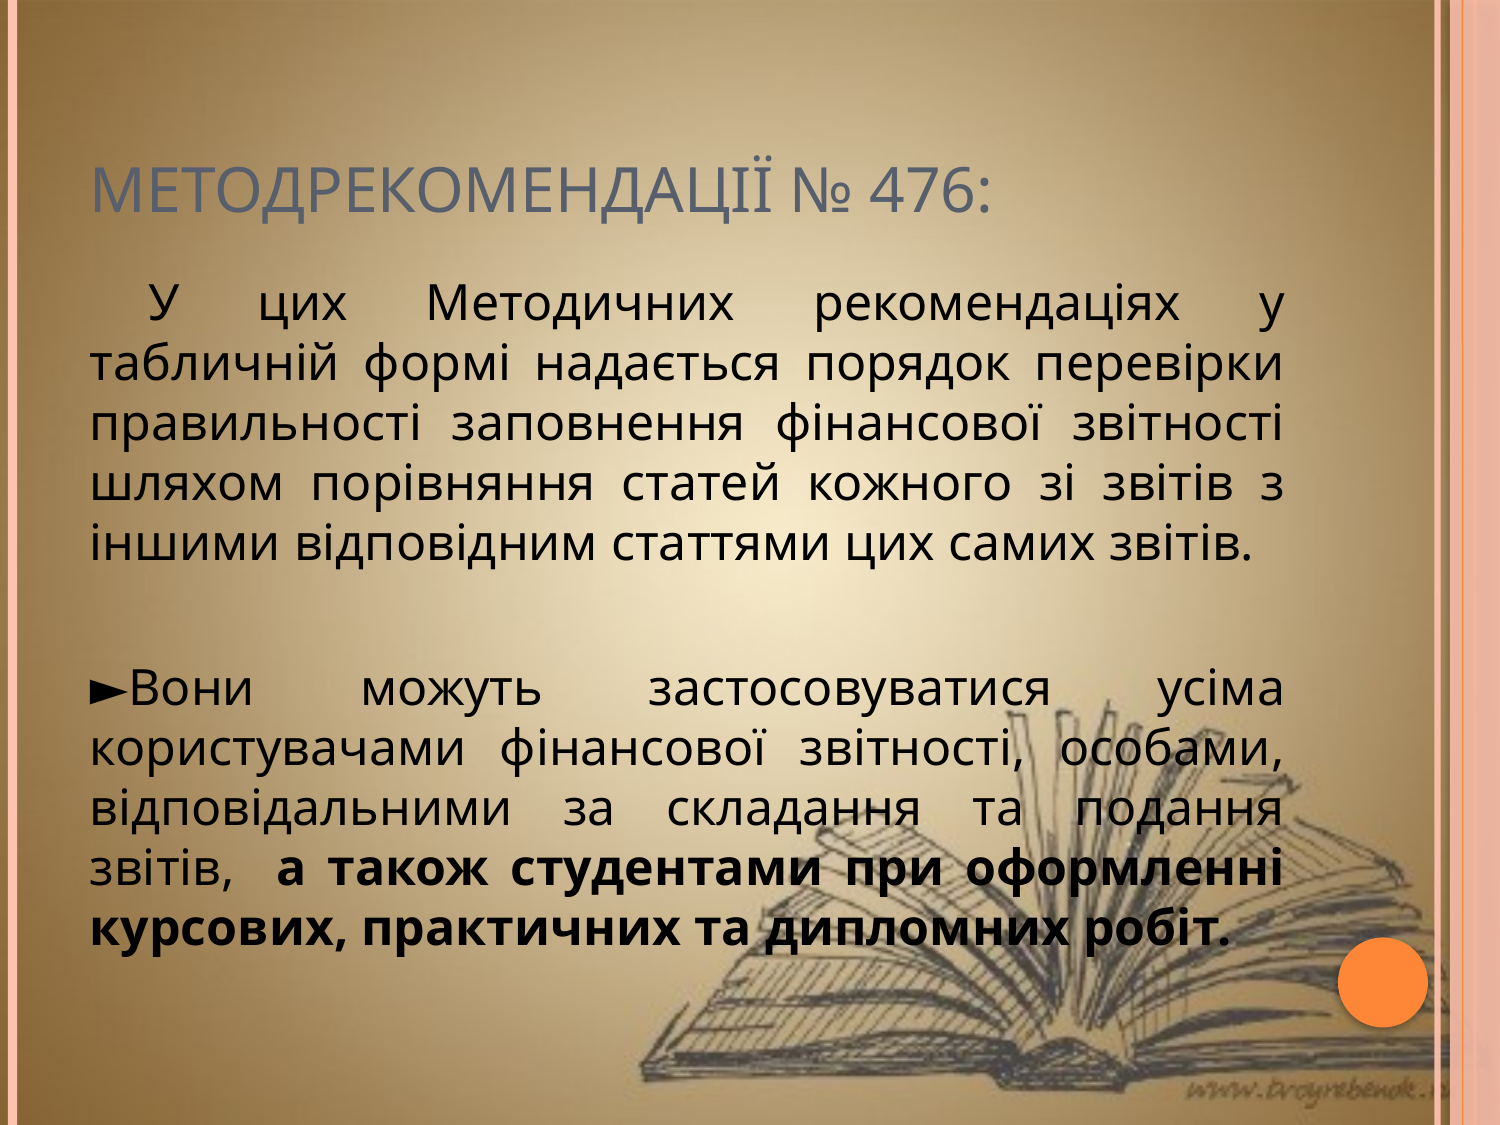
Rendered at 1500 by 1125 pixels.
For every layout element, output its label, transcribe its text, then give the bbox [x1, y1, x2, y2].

picture [1441, 0, 1449, 1125]
list У цих Методичних рекомендаціях у табличній формі надається порядок перевірки правильності заповнення фінансової звітності шляхом порівняння статей кожного зі звітів з іншими відповідним статтями цих самих звітів. ►Вони можуть застосовуватися усіма користувачами фінансової звітності, особами, відповідальними за складання та подання звітів, а також студентами при оформленні курсових, практичних та дипломних робіт. [75, 262, 1300, 1062]
title Методрекомендації № 476: [75, 45, 1300, 233]
picture [0, 0, 7, 1125]
picture [18, 0, 1434, 1125]
